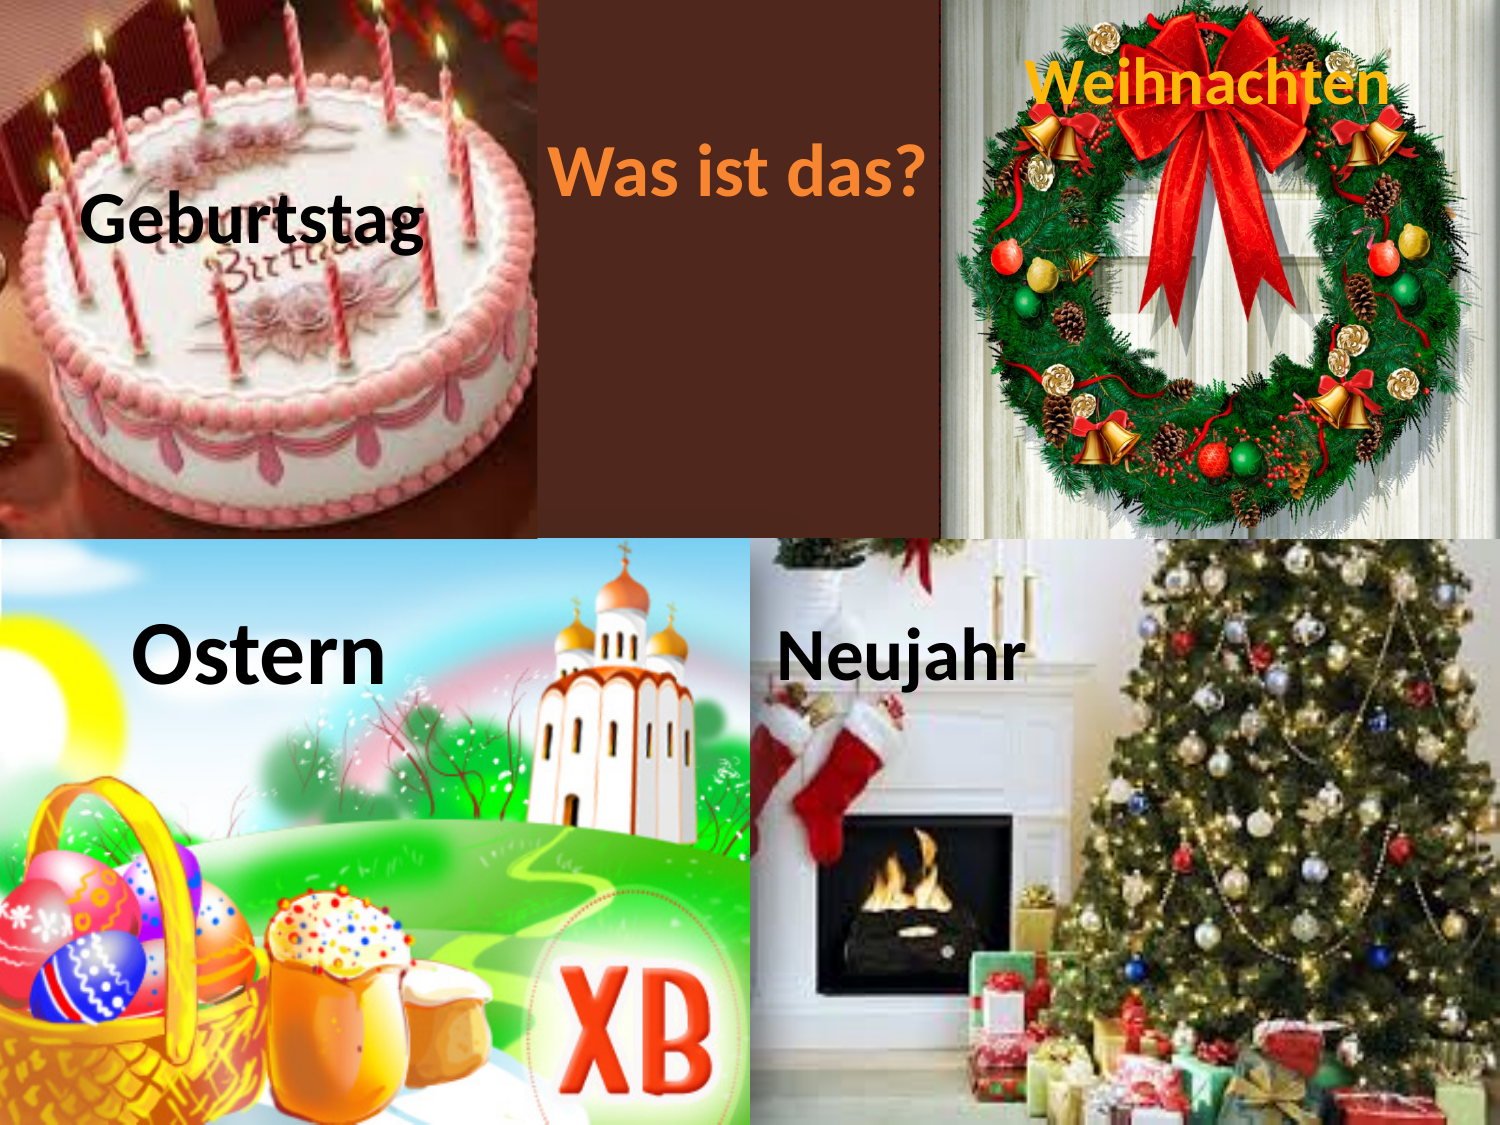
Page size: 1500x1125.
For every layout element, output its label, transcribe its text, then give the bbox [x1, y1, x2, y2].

picture [0, 0, 1500, 1125]
text_box Was ist das? [541, 113, 933, 219]
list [0, 0, 538, 540]
